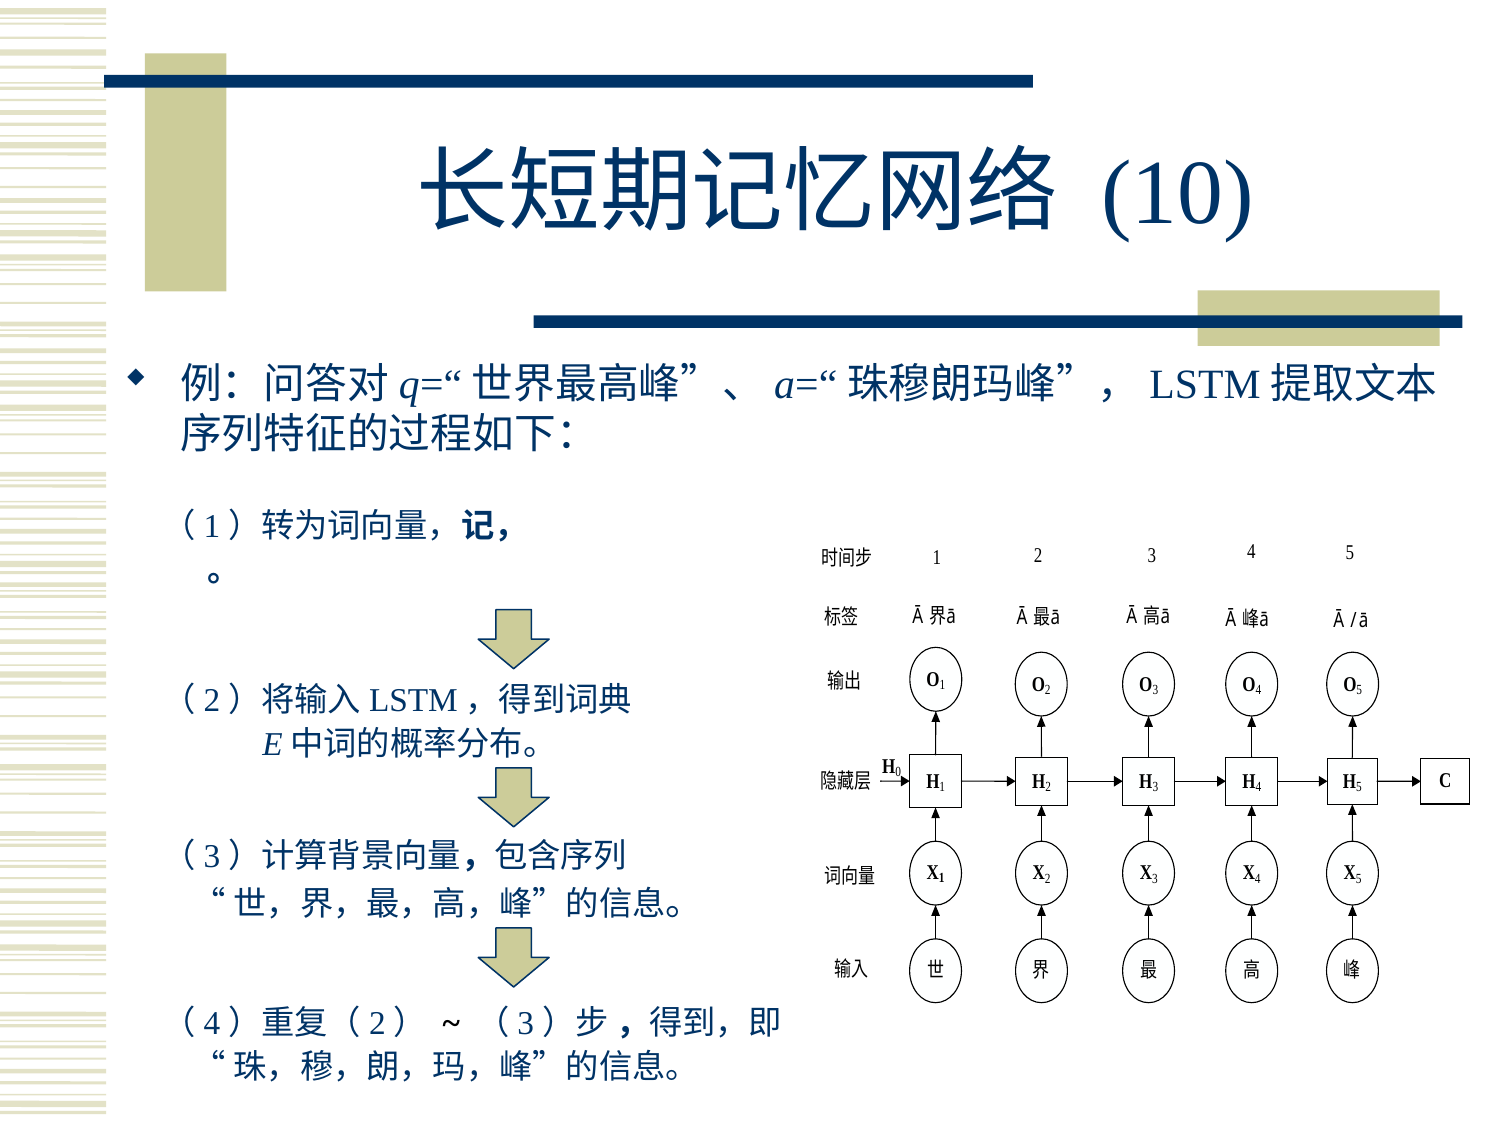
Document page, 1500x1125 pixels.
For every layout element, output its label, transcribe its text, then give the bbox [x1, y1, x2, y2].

text_box [478, 927, 550, 987]
picture [785, 528, 1471, 1005]
text_box [478, 609, 550, 669]
text_box [478, 767, 550, 827]
title 长短期记忆网络 (10) [229, 101, 1441, 290]
text_box 例：问答对q=“世界最高峰”、a=“珠穆朗玛峰”，LSTM提取文本序列特征的过程如下： [123, 349, 1471, 468]
